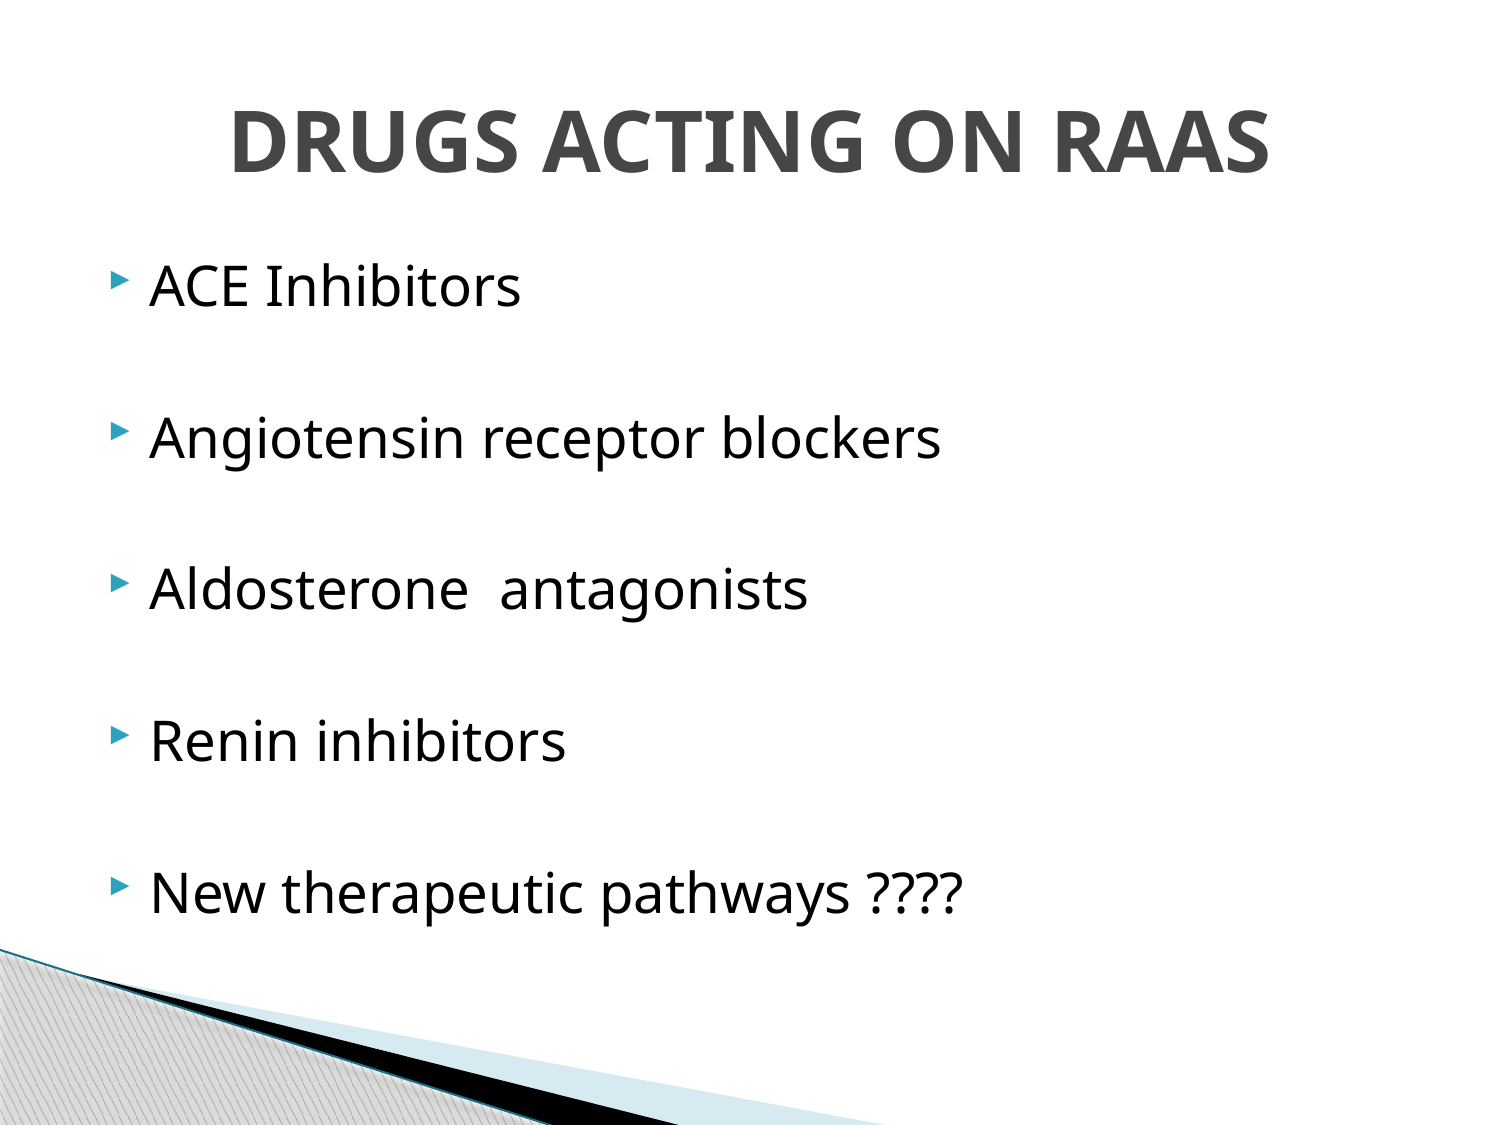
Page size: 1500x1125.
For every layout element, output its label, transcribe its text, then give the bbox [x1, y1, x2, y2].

list ACE Inhibitors Angiotensin receptor blockers Aldosterone antagonists Renin inhibitors New therapeutic pathways ???? [75, 243, 1425, 986]
title DRUGS ACTING ON RAAS [75, 45, 1425, 233]
